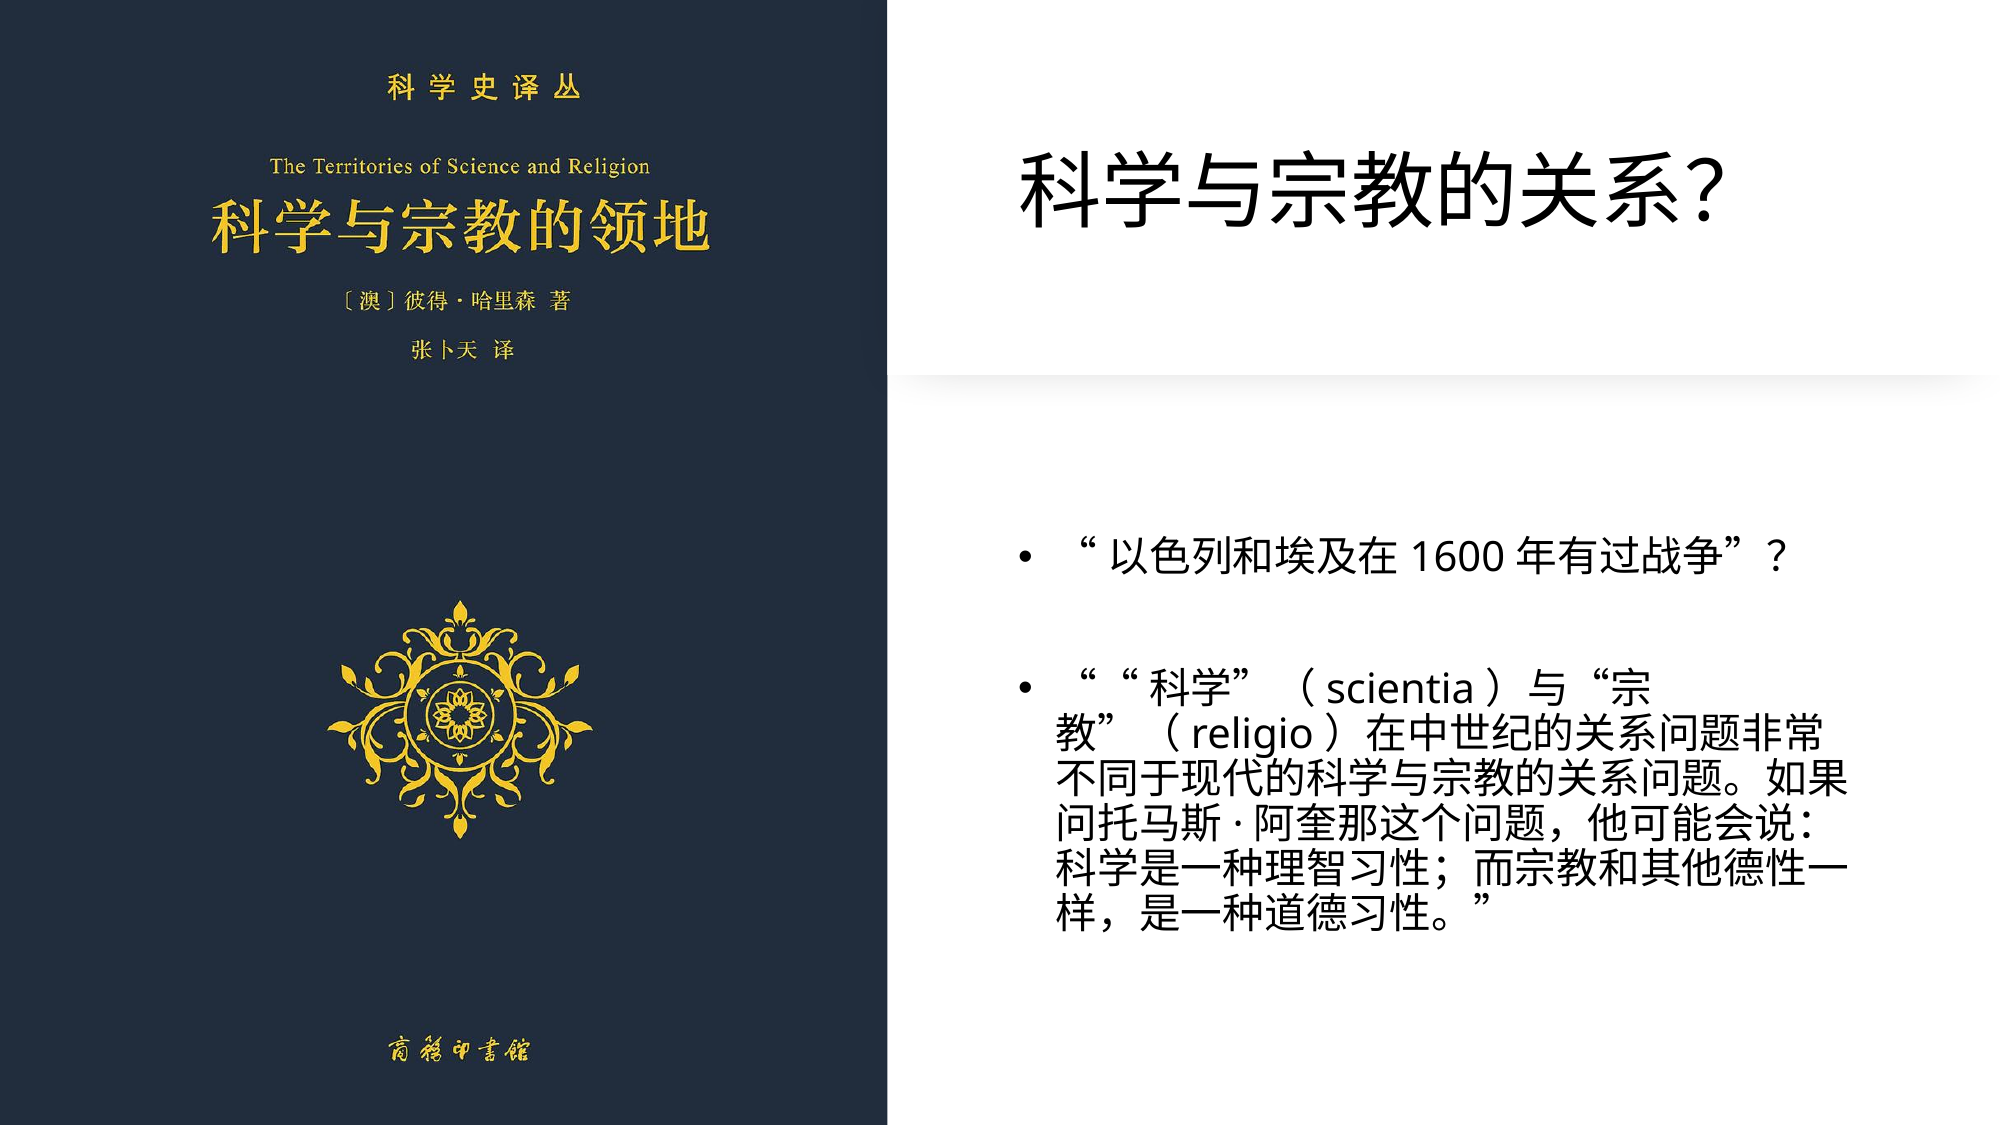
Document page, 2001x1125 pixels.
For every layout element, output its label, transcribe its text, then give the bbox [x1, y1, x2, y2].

text_box [888, 376, 2000, 1125]
text_box [888, 0, 2000, 376]
list “以色列和埃及在1600年有过战争”？ ““科学”（scientia）与“宗教”（religio）在中世纪的关系问题非常不同于现代的科学与宗教的关系问题。如果问托马斯·阿奎那这个问题，他可能会说：科学是一种理智习性；而宗教和其他德性一样，是一种道德习性。” [1003, 450, 1864, 1024]
picture [0, 0, 888, 1125]
title 科学与宗教的关系？ [1003, 66, 1900, 323]
